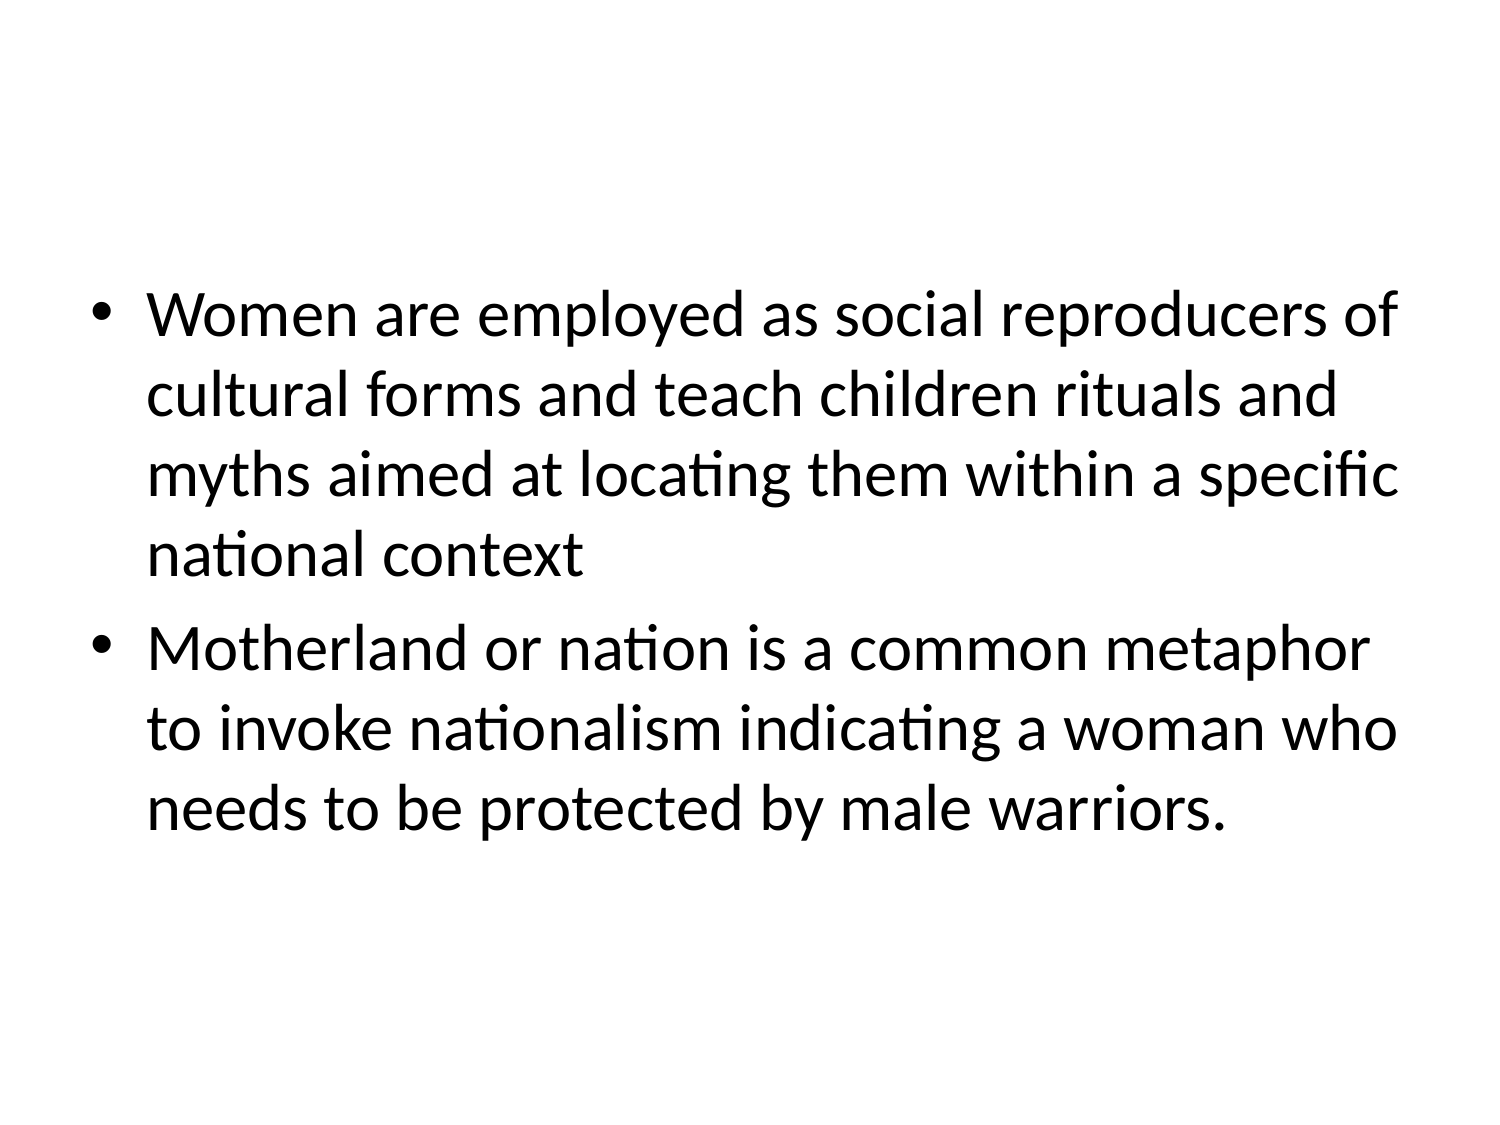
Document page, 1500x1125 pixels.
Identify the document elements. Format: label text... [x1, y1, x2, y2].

list Women are employed as social reproducers of cultural forms and teach children rituals and myths aimed at locating them within a specific national context Motherland or nation is a common metaphor to invoke nationalism indicating a woman who needs to be protected by male warriors. [75, 262, 1425, 1005]
